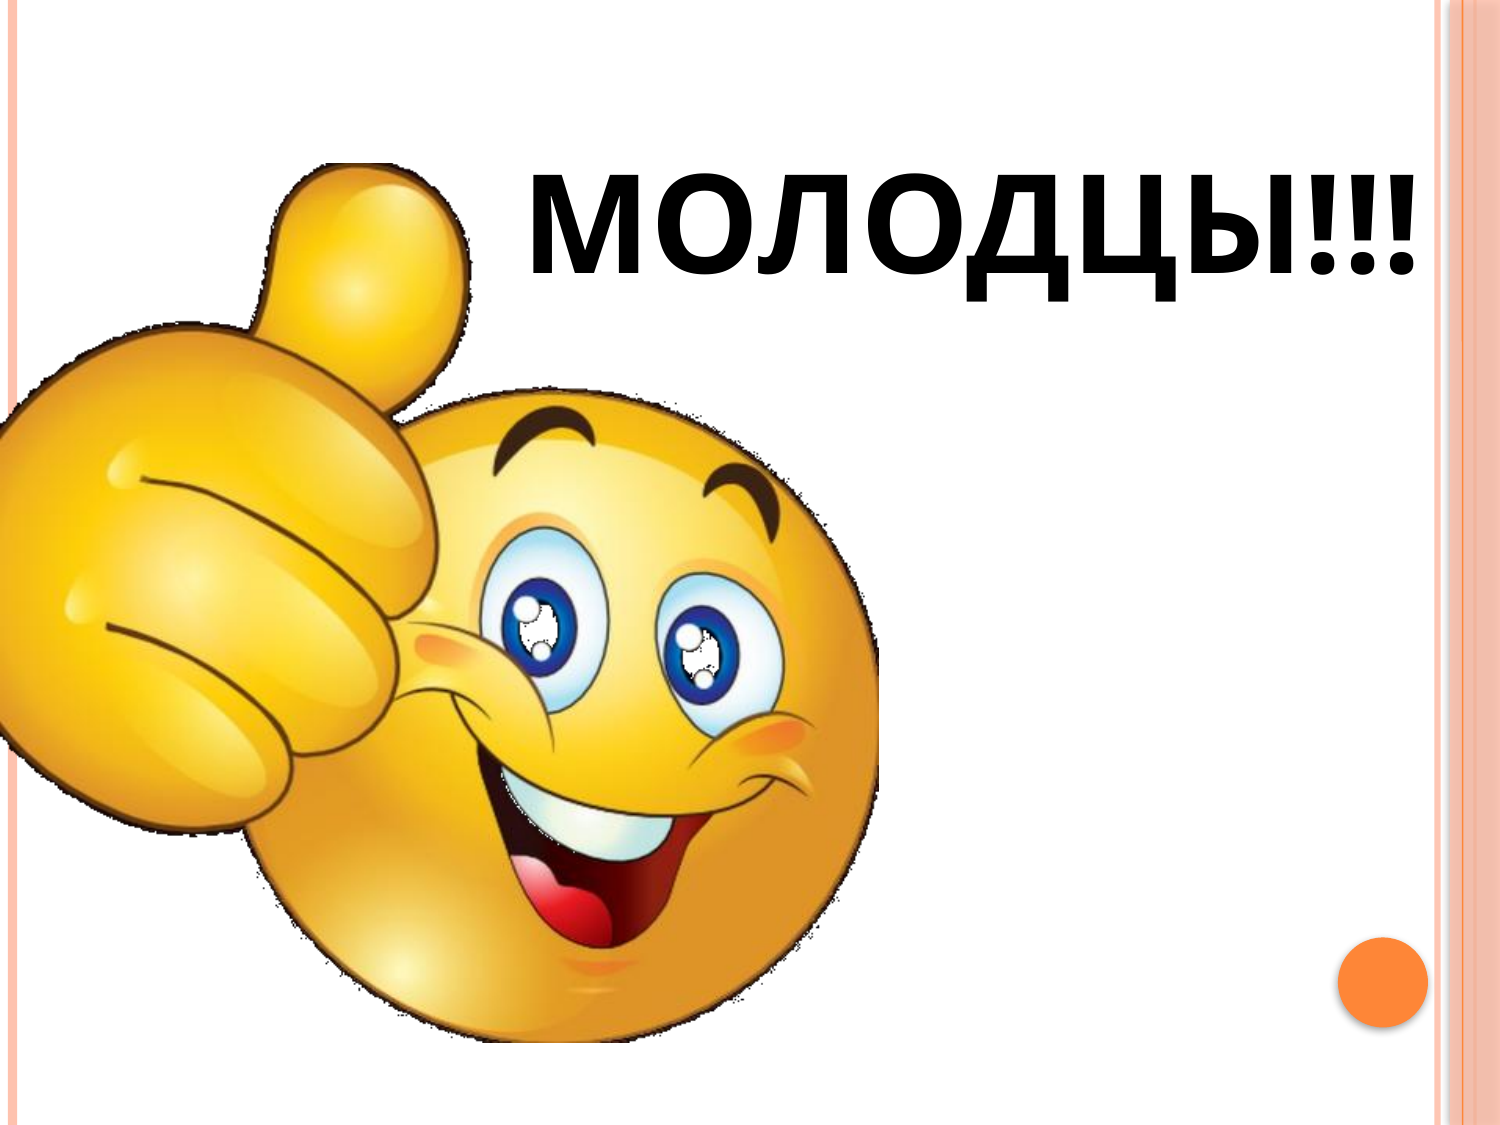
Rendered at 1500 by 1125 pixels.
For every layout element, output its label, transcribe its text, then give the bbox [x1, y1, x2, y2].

picture [0, 163, 880, 1044]
text_box МОЛОДЦЫ!!! [506, 128, 1437, 309]
